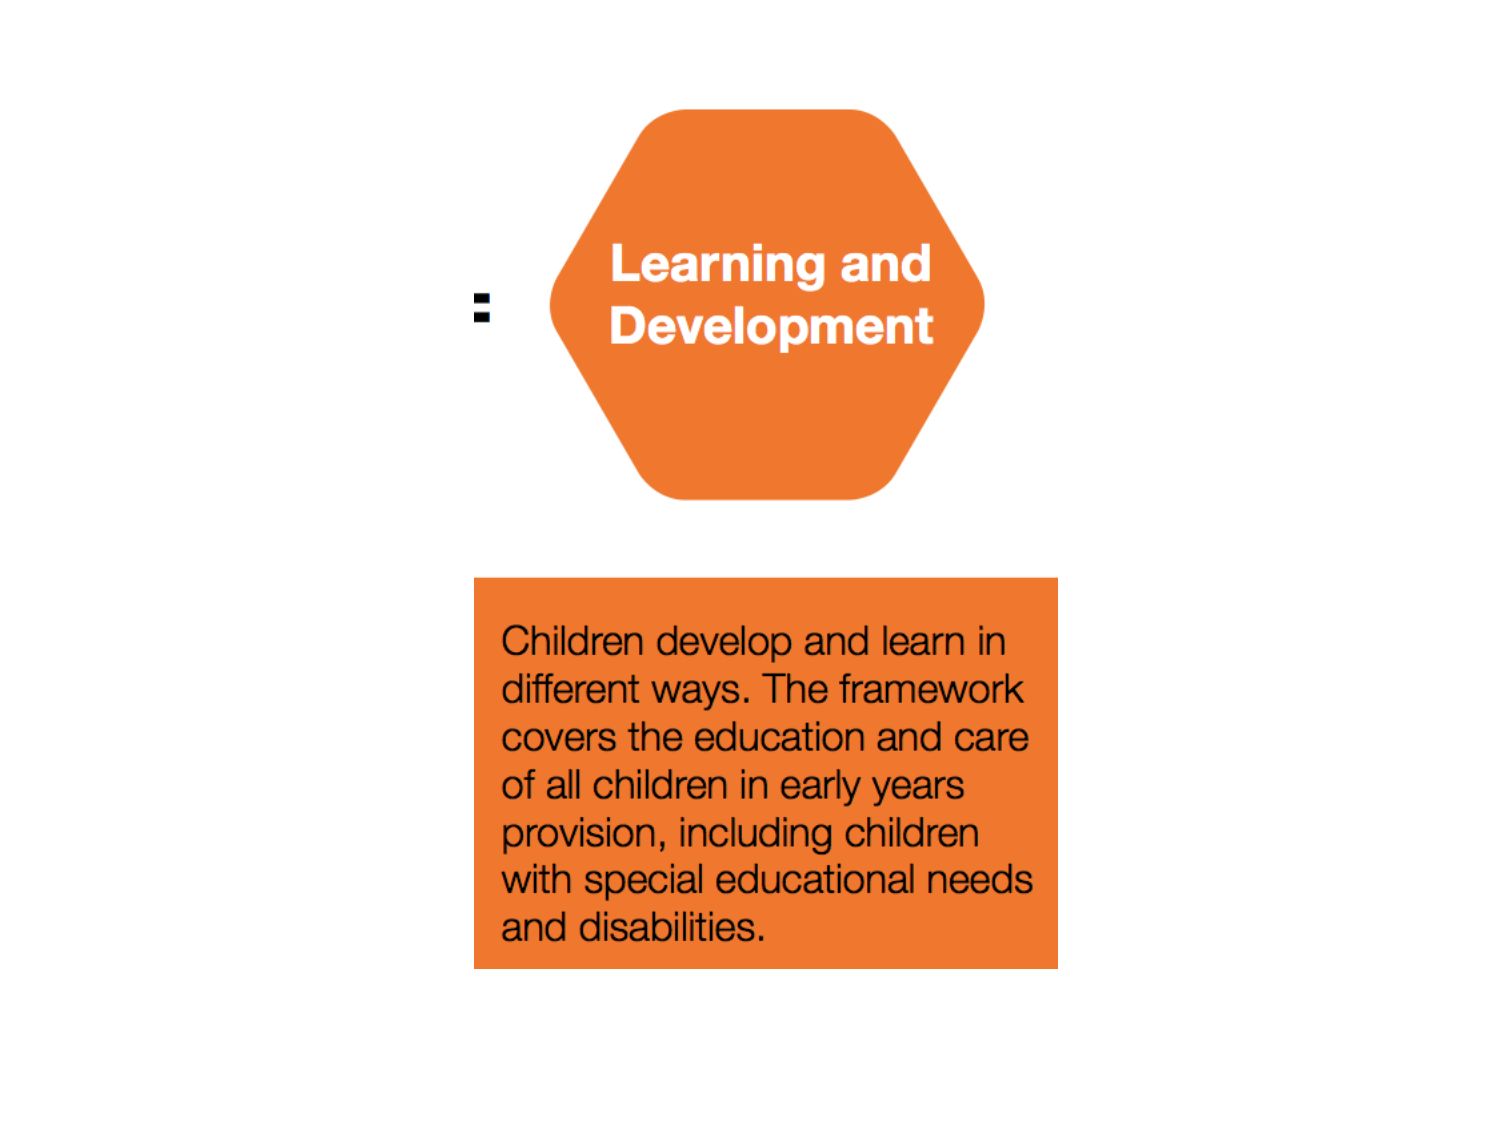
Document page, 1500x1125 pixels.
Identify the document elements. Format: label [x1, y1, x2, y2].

picture [474, 87, 1058, 970]
